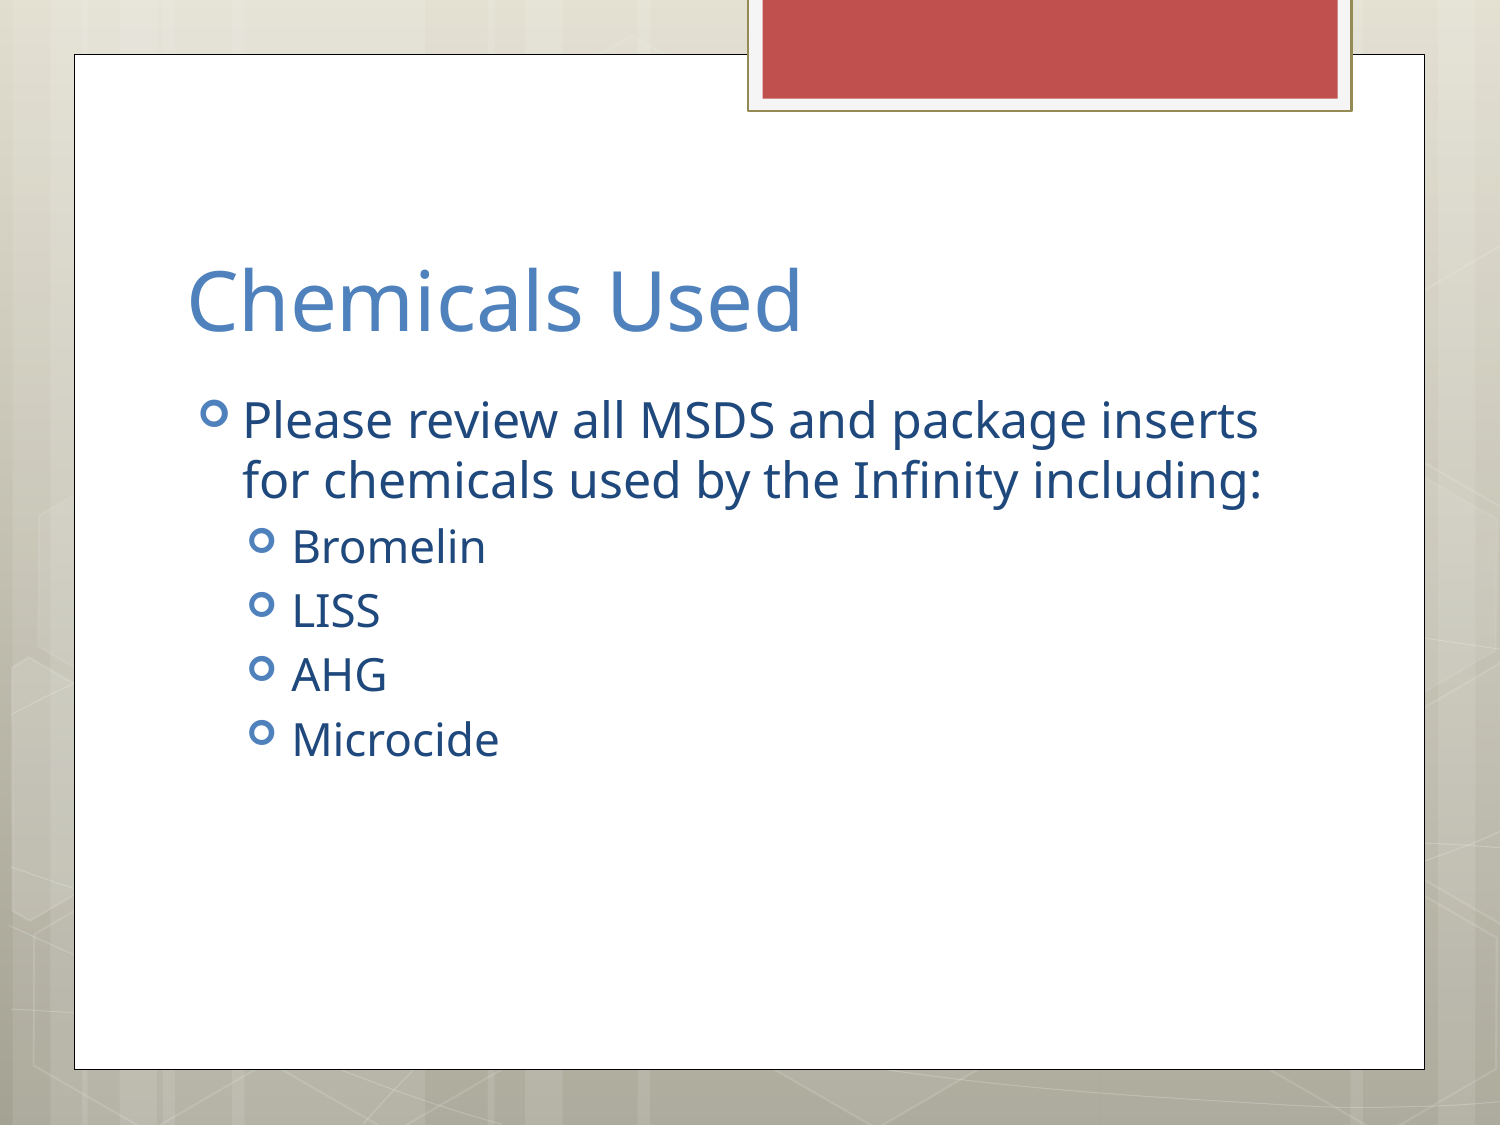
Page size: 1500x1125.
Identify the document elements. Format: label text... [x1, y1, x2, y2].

title Chemicals Used [171, 168, 1324, 357]
list Please review all MSDS and package inserts for chemicals used by the Infinity including: Bromelin LISS AHG Microcide [171, 381, 1283, 957]
